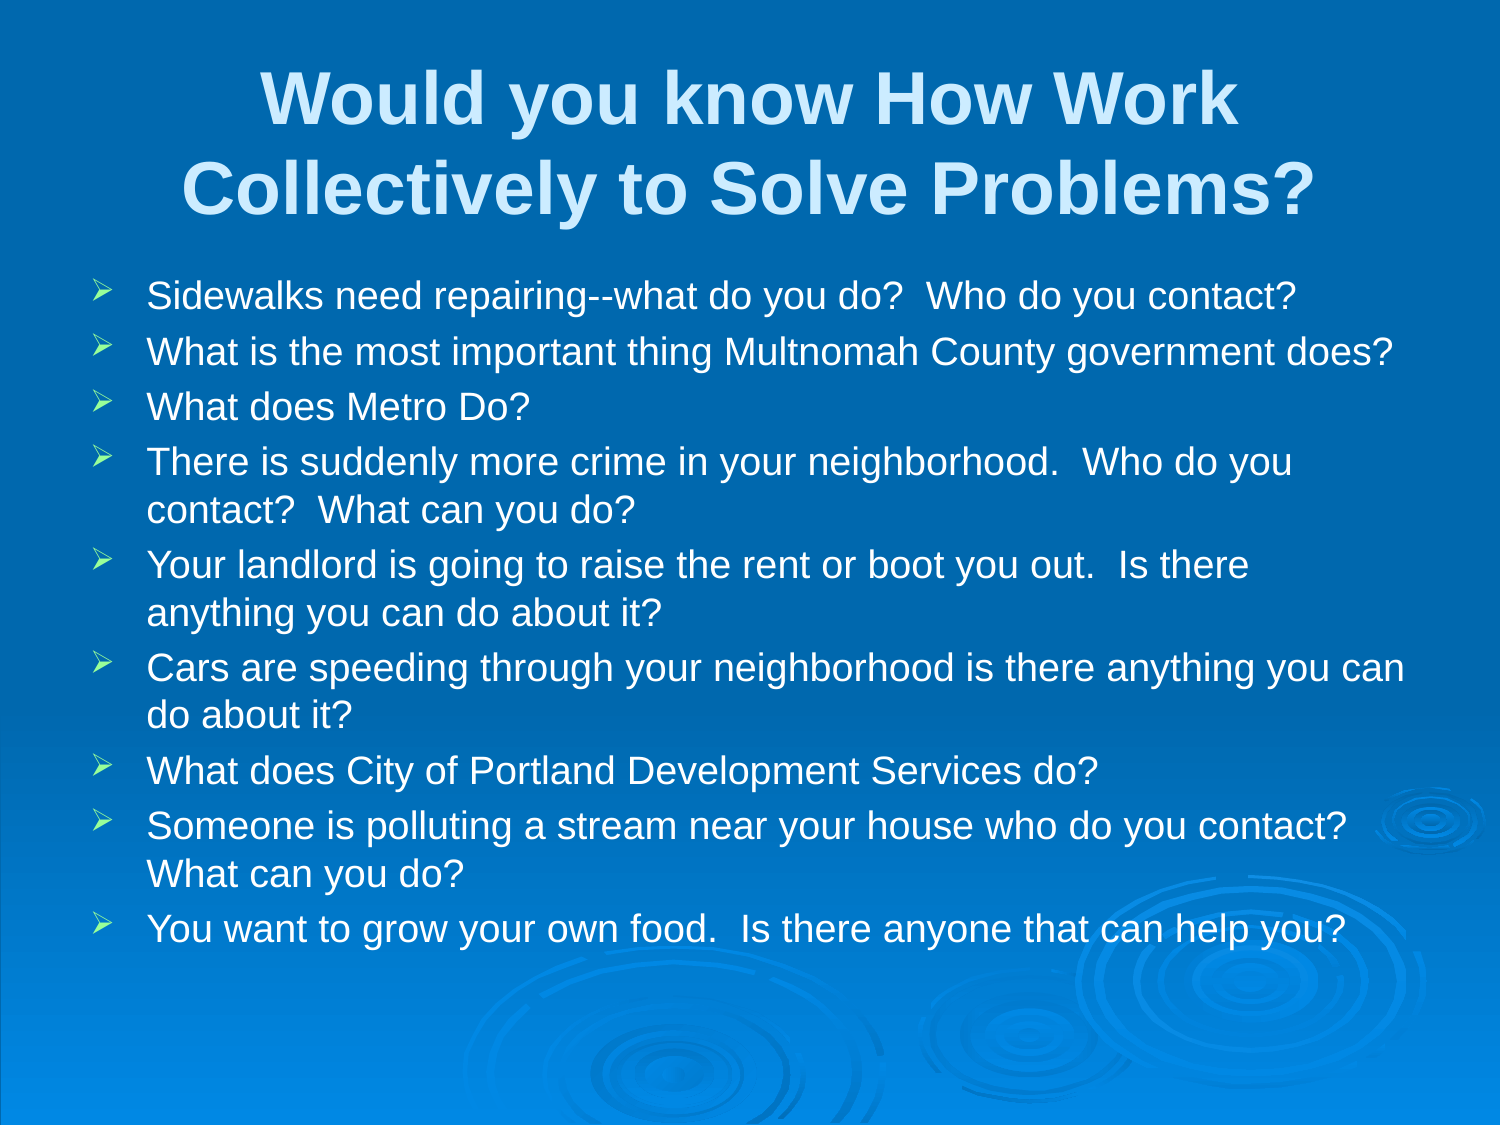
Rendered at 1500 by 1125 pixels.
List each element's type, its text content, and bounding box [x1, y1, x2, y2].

list Sidewalks need repairing--what do you do? Who do you contact? What is the most important thing Multnomah County government does? What does Metro Do? There is suddenly more crime in your neighborhood. Who do you contact? What can you do? Your landlord is going to raise the rent or boot you out. Is there anything you can do about it? Cars are speeding through your neighborhood is there anything you can do about it? What does City of Portland Development Services do? Someone is polluting a stream near your house who do you contact? What can you do? You want to grow your own food. Is there anyone that can help you? [74, 262, 1426, 1006]
title Would you know How Work Collectively to Solve Problems? [74, 45, 1426, 233]
